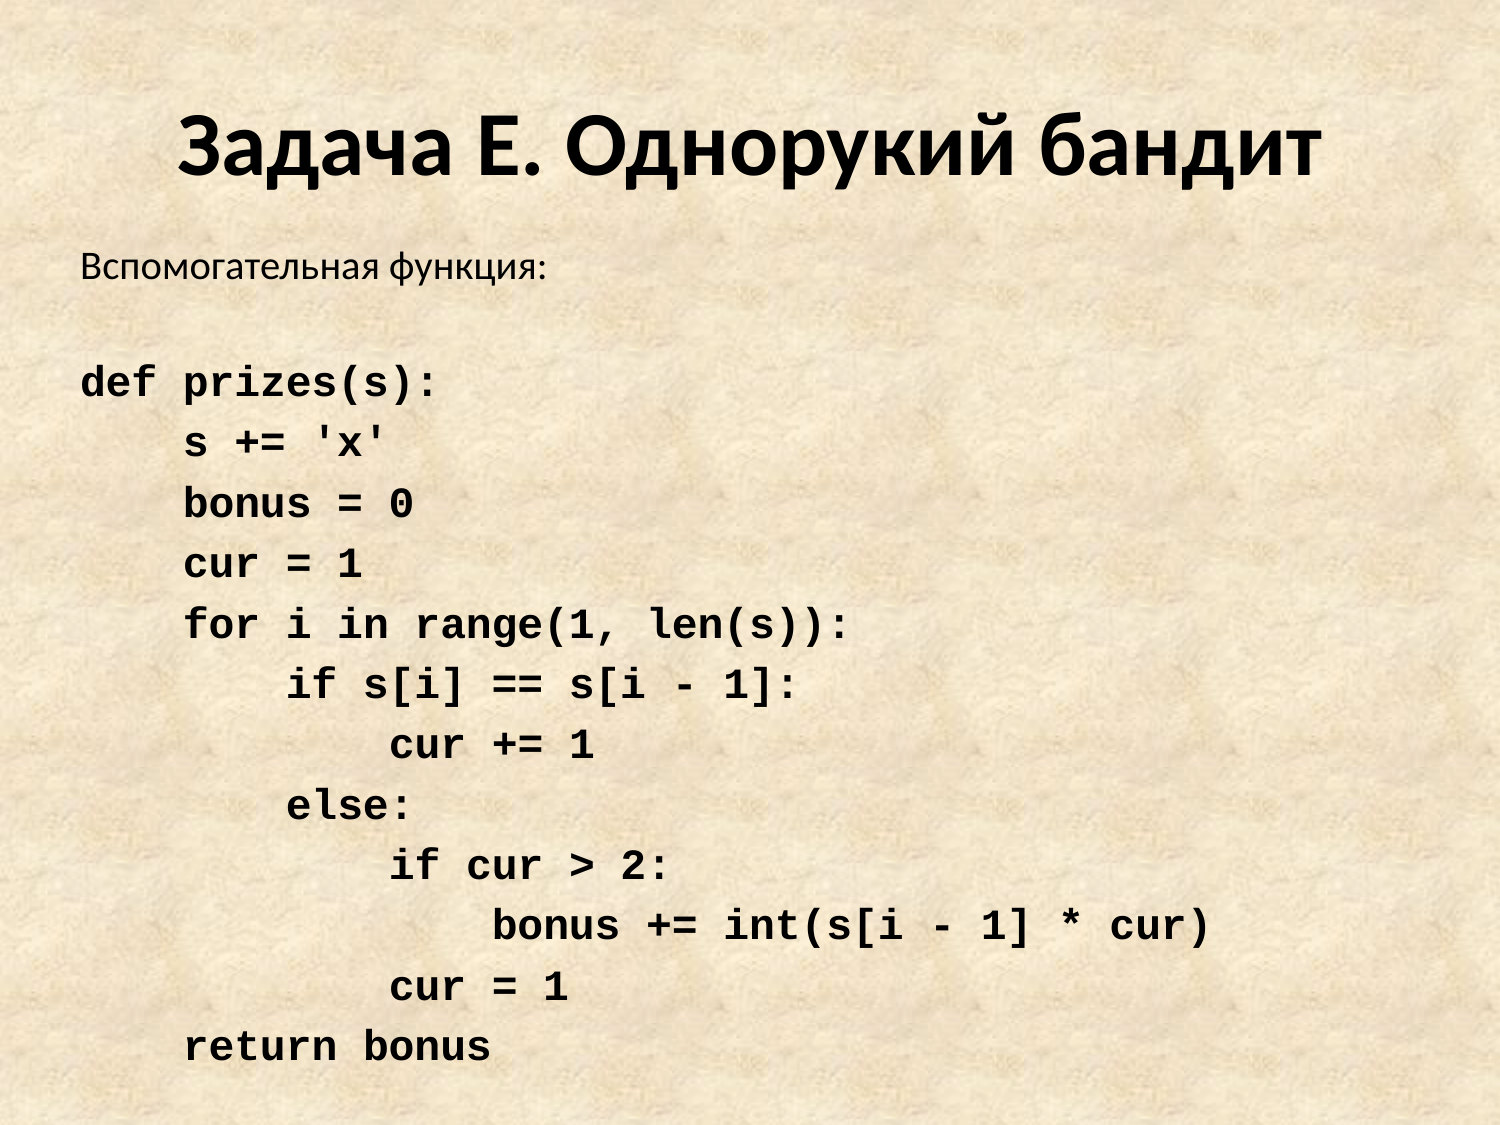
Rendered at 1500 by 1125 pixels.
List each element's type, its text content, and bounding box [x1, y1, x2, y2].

title Задача E. Однорукий бандит [75, 45, 1425, 231]
list Вспомогательная функция: def prizes(s): s += 'x' bonus = 0 cur = 1 for i in range(1, len(s)): if s[i] == s[i - 1]: cur += 1 else: if cur > 2: bonus += int(s[i - 1] * cur) cur = 1 return bonus [64, 231, 1459, 1083]
